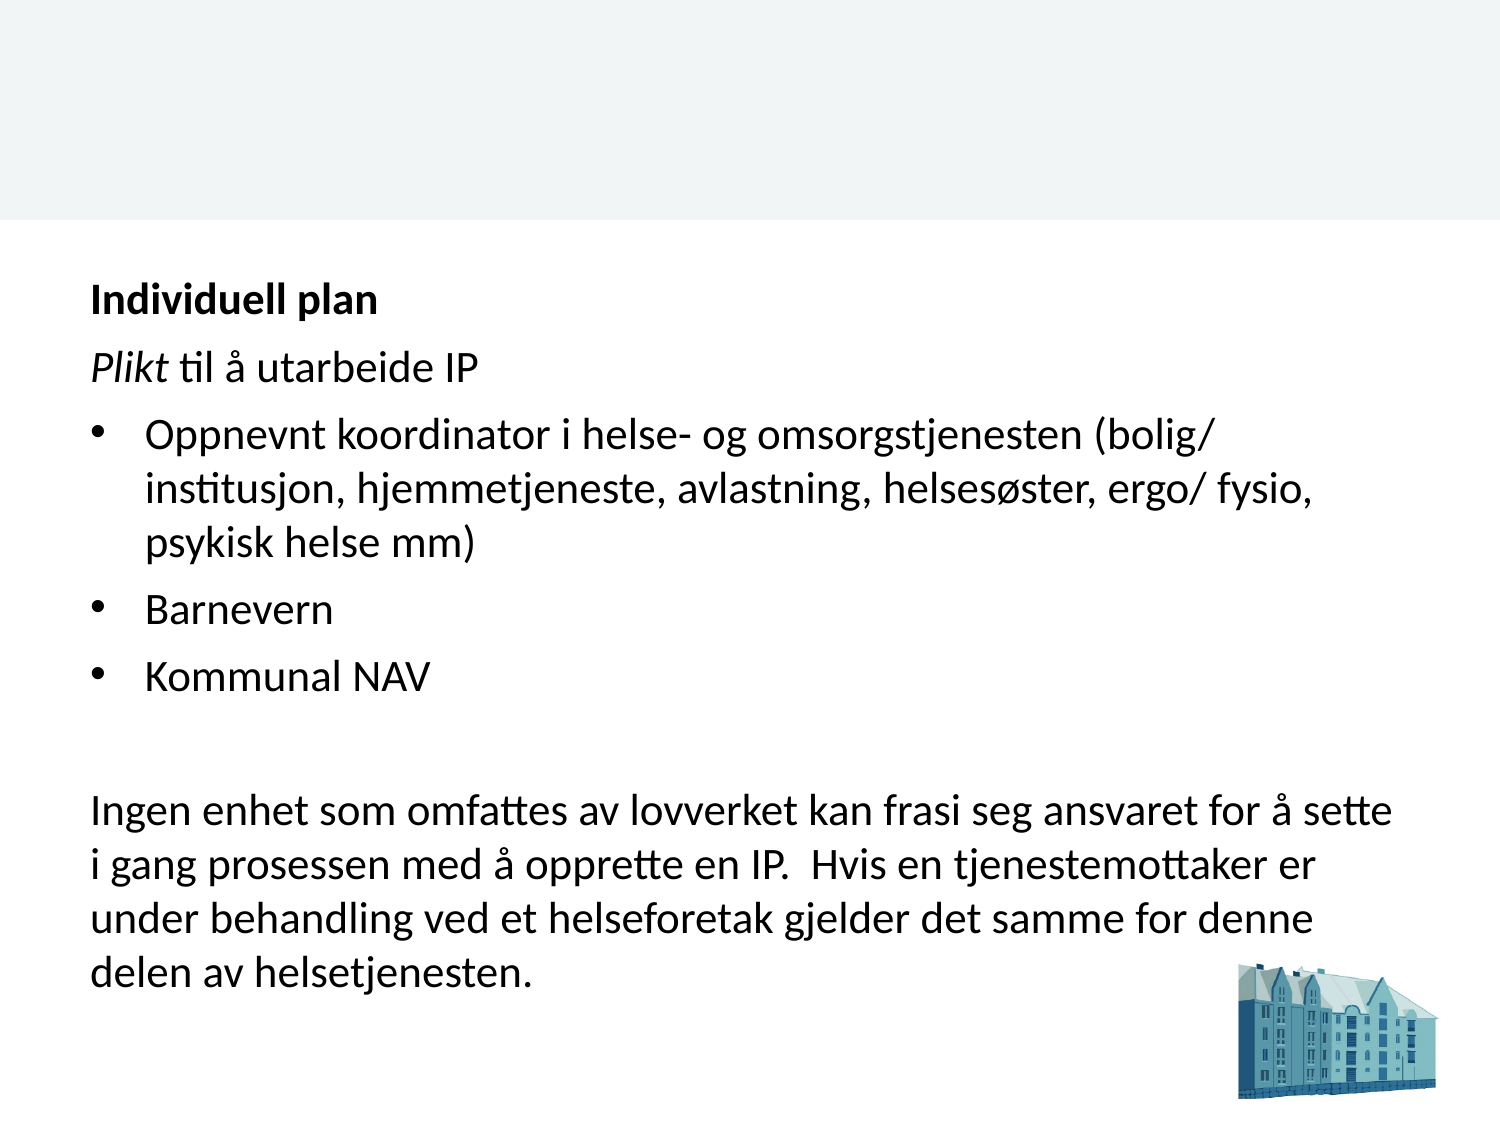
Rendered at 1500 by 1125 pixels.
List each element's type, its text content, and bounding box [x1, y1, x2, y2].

list Individuell plan Plikt til å utarbeide IP Oppnevnt koordinator i helse- og omsorgstjenesten (bolig/ institusjon, hjemmetjeneste, avlastning, helsesøster, ergo/ fysio, psykisk helse mm) Barnevern Kommunal NAV Ingen enhet som omfattes av lovverket kan frasi seg ansvaret for å sette i gang prosessen med å opprette en IP. Hvis en tjenestemottaker er under behandling ved et helseforetak gjelder det samme for denne delen av helsetjenesten. [75, 262, 1425, 1005]
picture [1222, 946, 1447, 1107]
